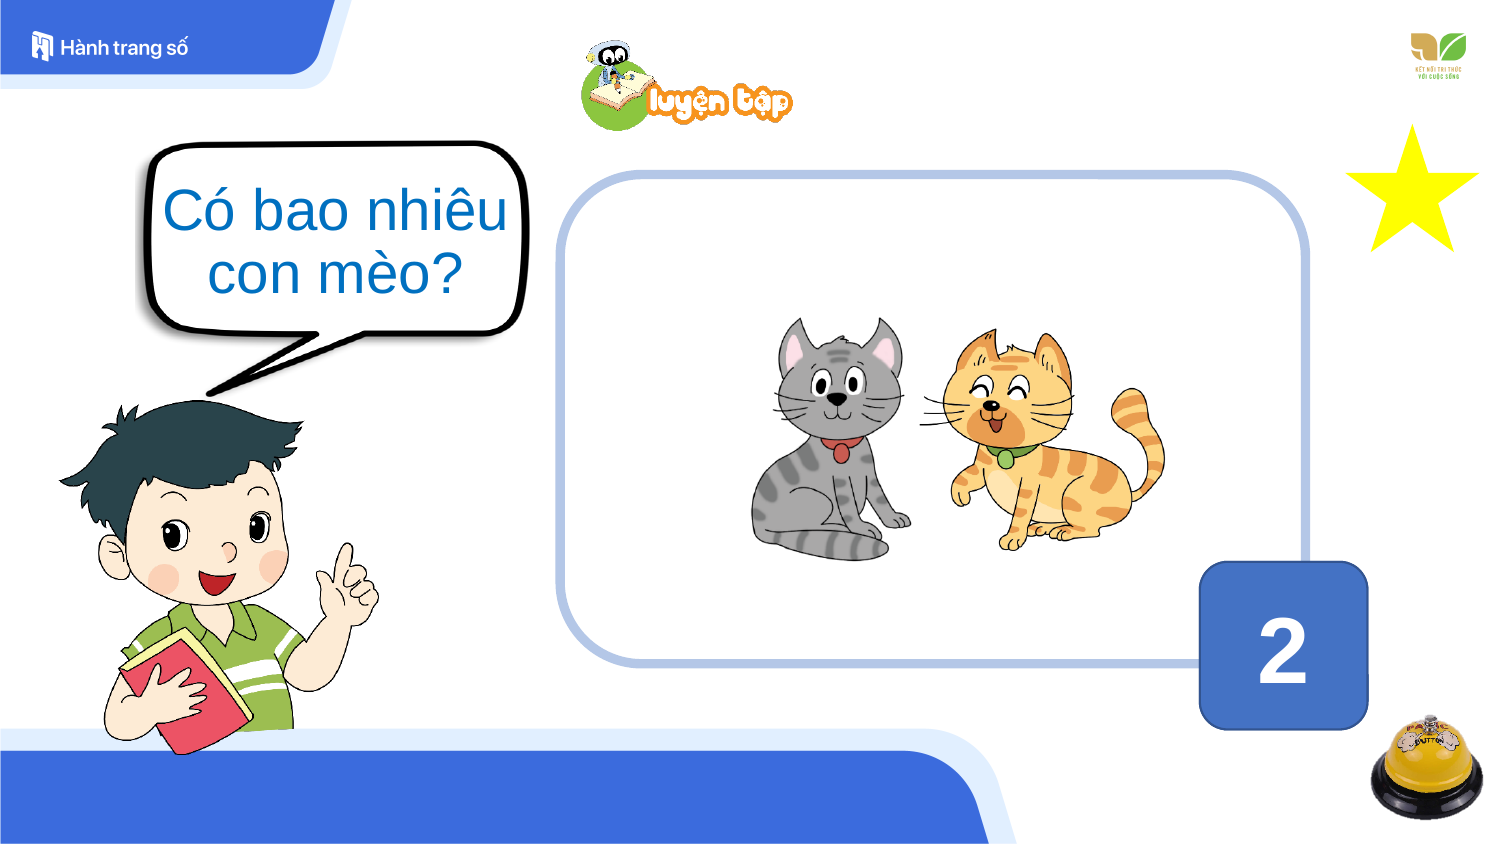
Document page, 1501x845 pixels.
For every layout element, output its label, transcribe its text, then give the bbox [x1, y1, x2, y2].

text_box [131, 126, 541, 422]
text_box [1344, 123, 1480, 253]
text_box [559, 173, 1307, 665]
text_box 2 [1198, 560, 1369, 731]
picture [0, 0, 1501, 844]
